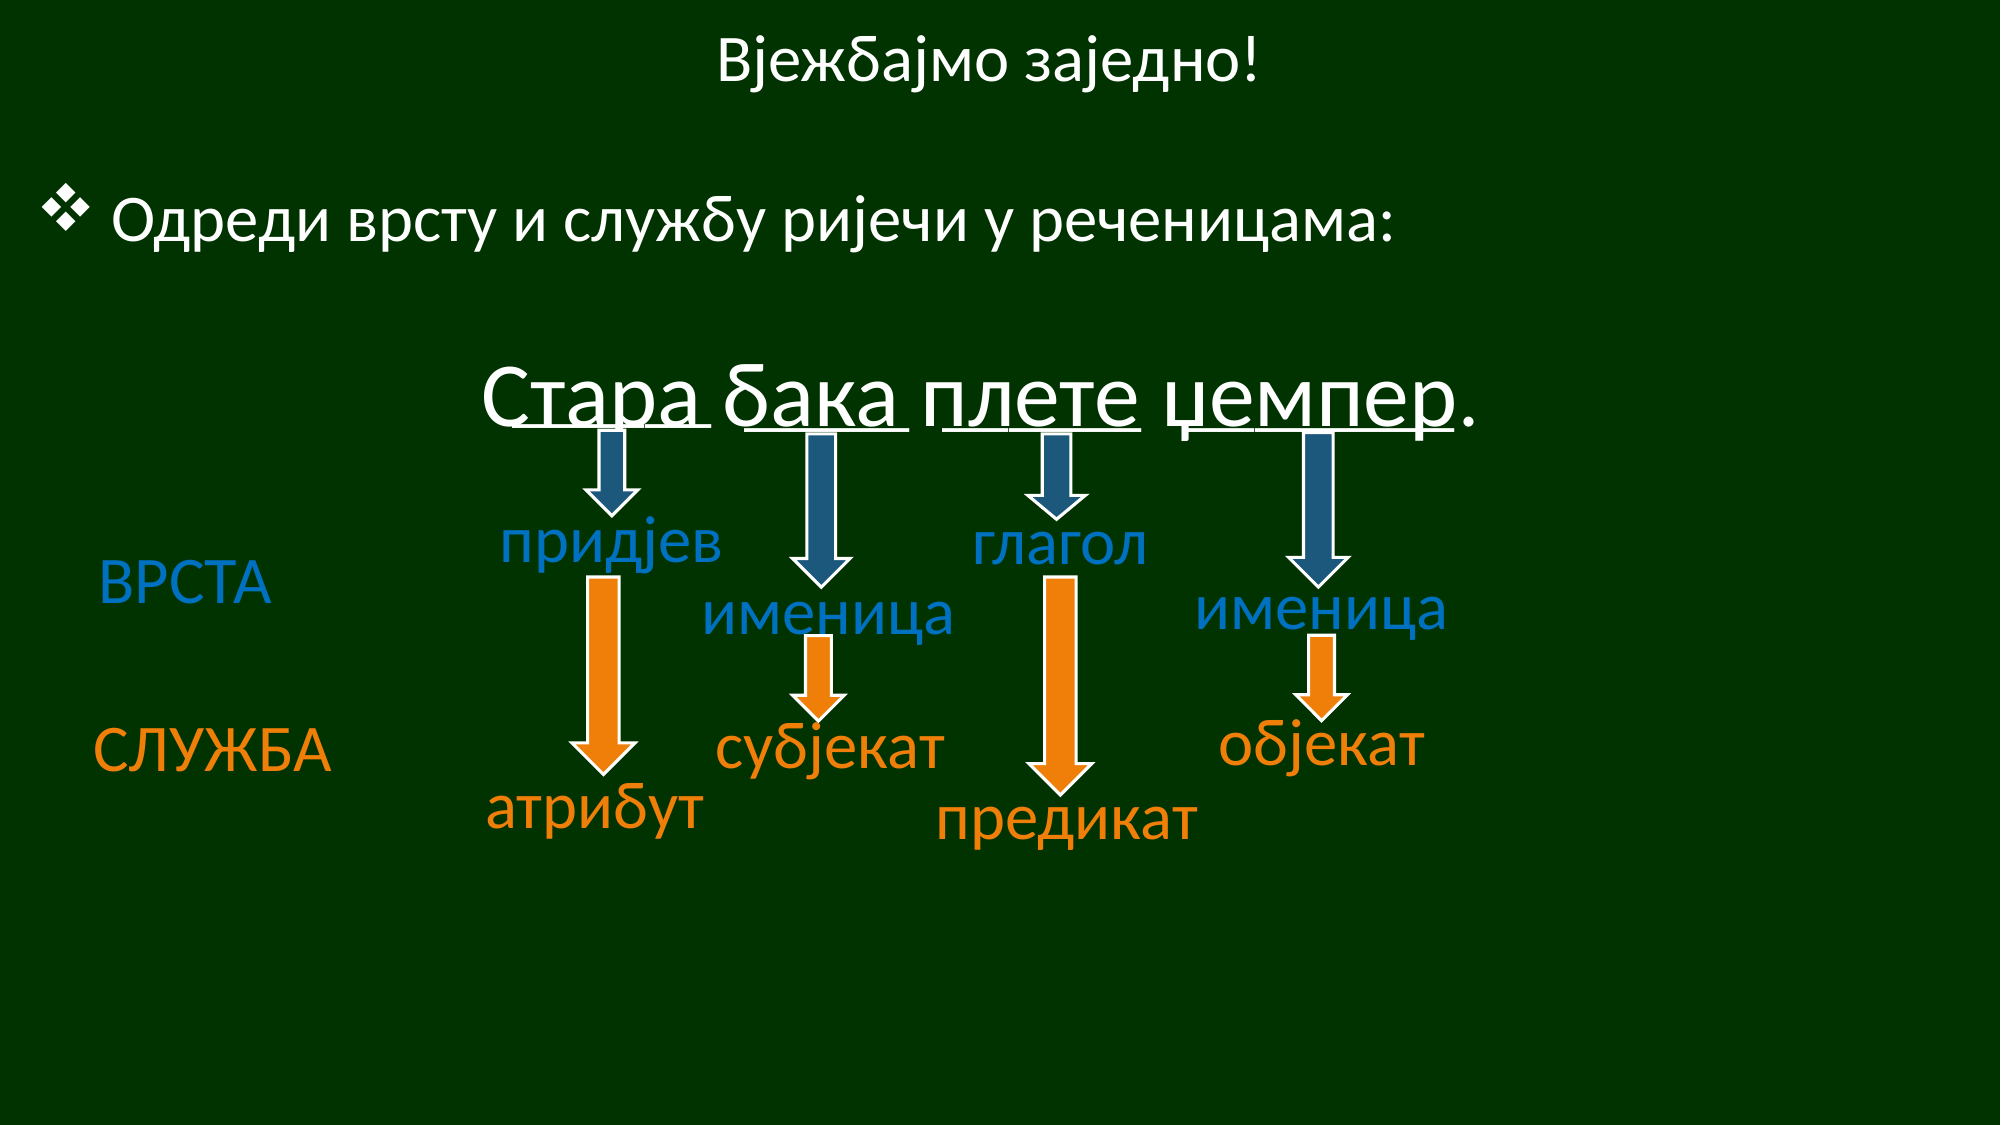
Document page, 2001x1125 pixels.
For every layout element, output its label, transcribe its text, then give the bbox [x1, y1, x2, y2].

text_box субјекат [680, 709, 981, 775]
text_box [582, 428, 642, 518]
text_box _____ [701, 359, 954, 434]
text_box ВРСТА [54, 539, 332, 615]
text_box [1025, 575, 1096, 798]
text_box предикат [916, 780, 1217, 845]
text_box [788, 432, 854, 570]
text_box [1023, 435, 1090, 500]
text_box придјев [458, 498, 766, 573]
text_box именица [1171, 570, 1472, 636]
text_box [568, 575, 639, 765]
text_box именица [675, 570, 983, 645]
text_box [788, 634, 849, 709]
text_box објекат [1171, 705, 1472, 771]
text_box [1292, 633, 1352, 705]
text_box [1284, 431, 1352, 570]
text_box Вјежбајмо заједно! Одреди врсту и службу ријечи у реченицама: Стара бака плете џемпер. [21, 74, 1959, 386]
text_box глагол [906, 500, 1214, 576]
text_box ________ [1167, 359, 1476, 434]
text_box СЛУЖБА [0, 707, 448, 783]
text_box ______ [486, 355, 738, 431]
text_box атрибут [445, 765, 744, 840]
text_box ______ [916, 360, 1169, 435]
